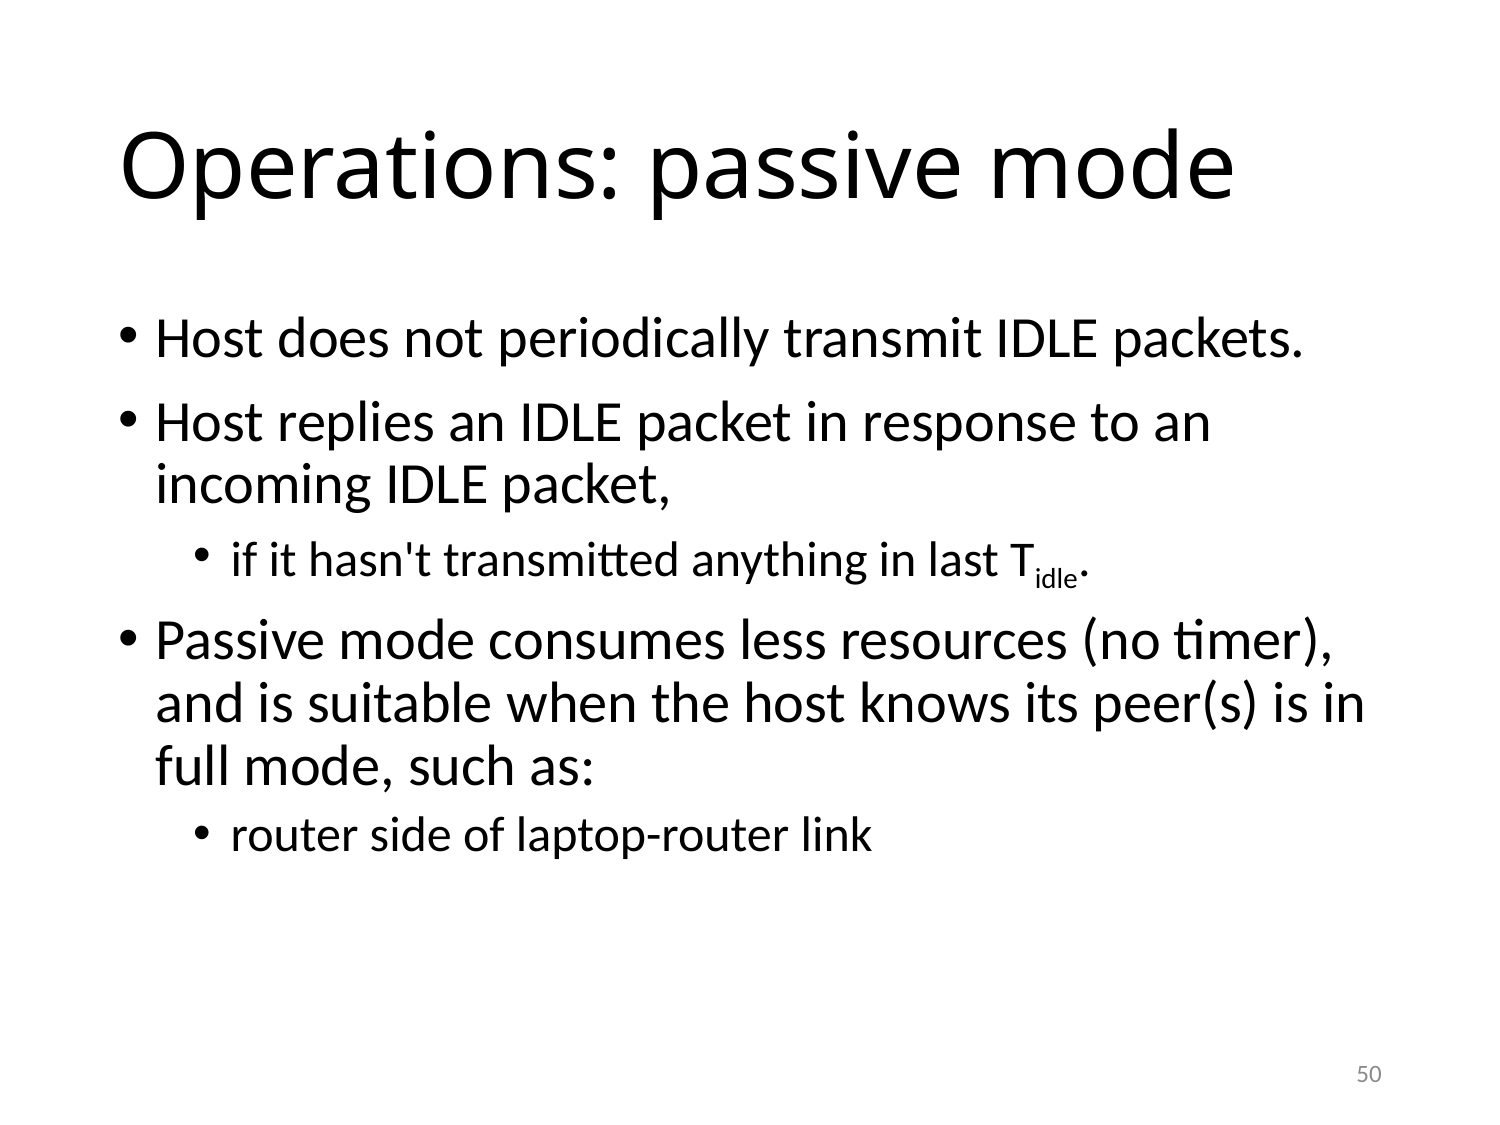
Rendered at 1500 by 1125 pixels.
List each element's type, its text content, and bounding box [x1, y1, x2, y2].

slide_number 50 [1059, 1042, 1397, 1103]
title Operations: passive mode [103, 59, 1397, 278]
list Host does not periodically transmit IDLE packets. Host replies an IDLE packet in response to an incoming IDLE packet, if it hasn't transmitted anything in last Tidle. Passive mode consumes less resources (no timer), and is suitable when the host knows its peer(s) is in full mode, such as: router side of laptop-router link [103, 299, 1397, 1014]
